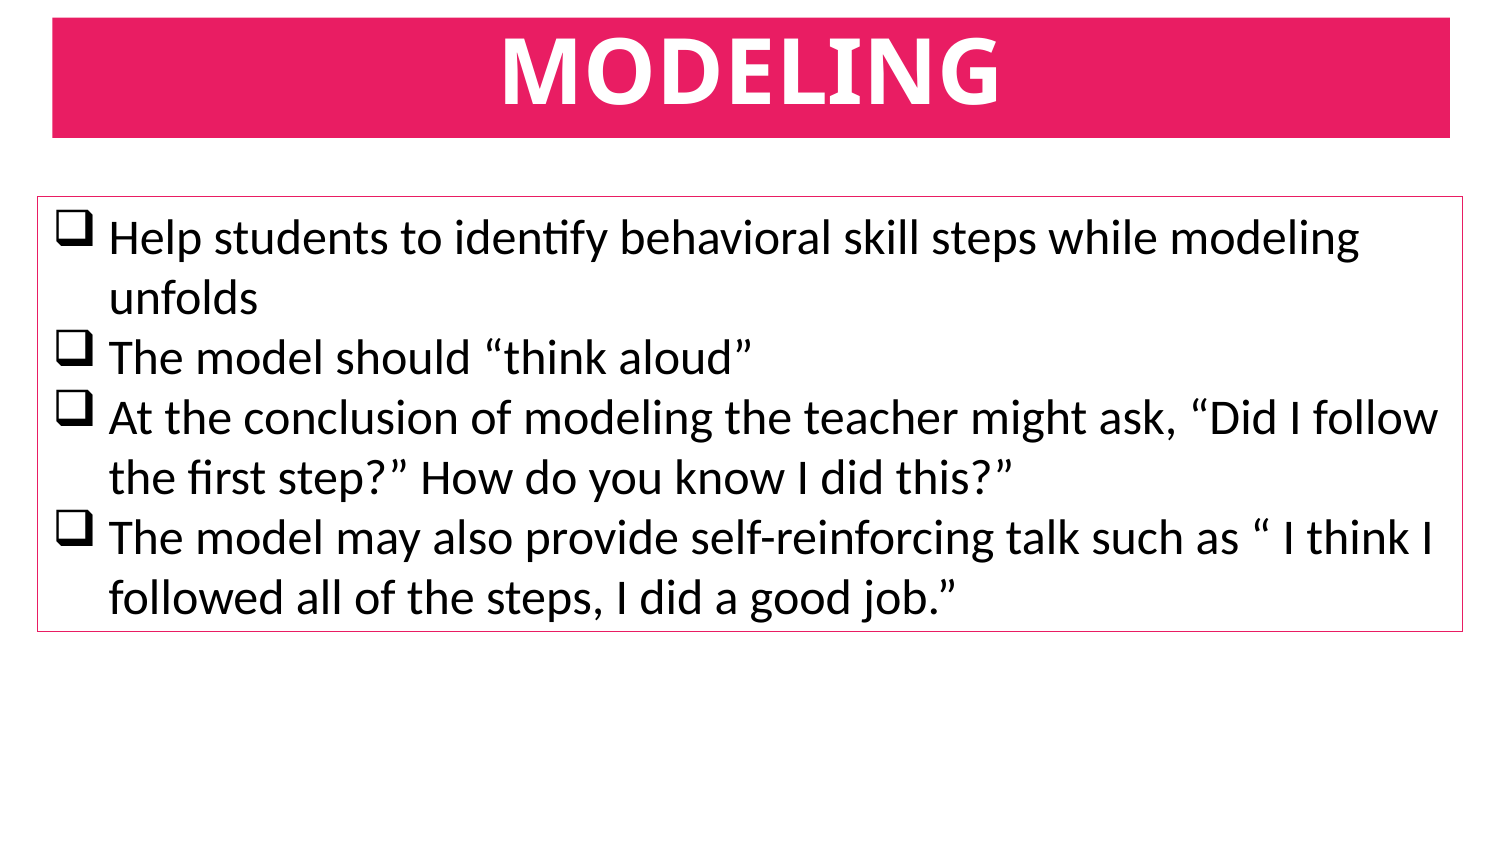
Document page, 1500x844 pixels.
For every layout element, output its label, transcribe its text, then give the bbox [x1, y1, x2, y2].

text_box Help students to identify behavioral skill steps while modeling unfolds The model should “think aloud” At the conclusion of modeling the teacher might ask, “Did I follow the first step?” How do you know I did this?” The model may also provide self-reinforcing talk such as “ I think I followed all of the steps, I did a good job.” [37, 196, 1463, 632]
title EXAMPLES AROUND MODELING [52, 17, 1450, 138]
